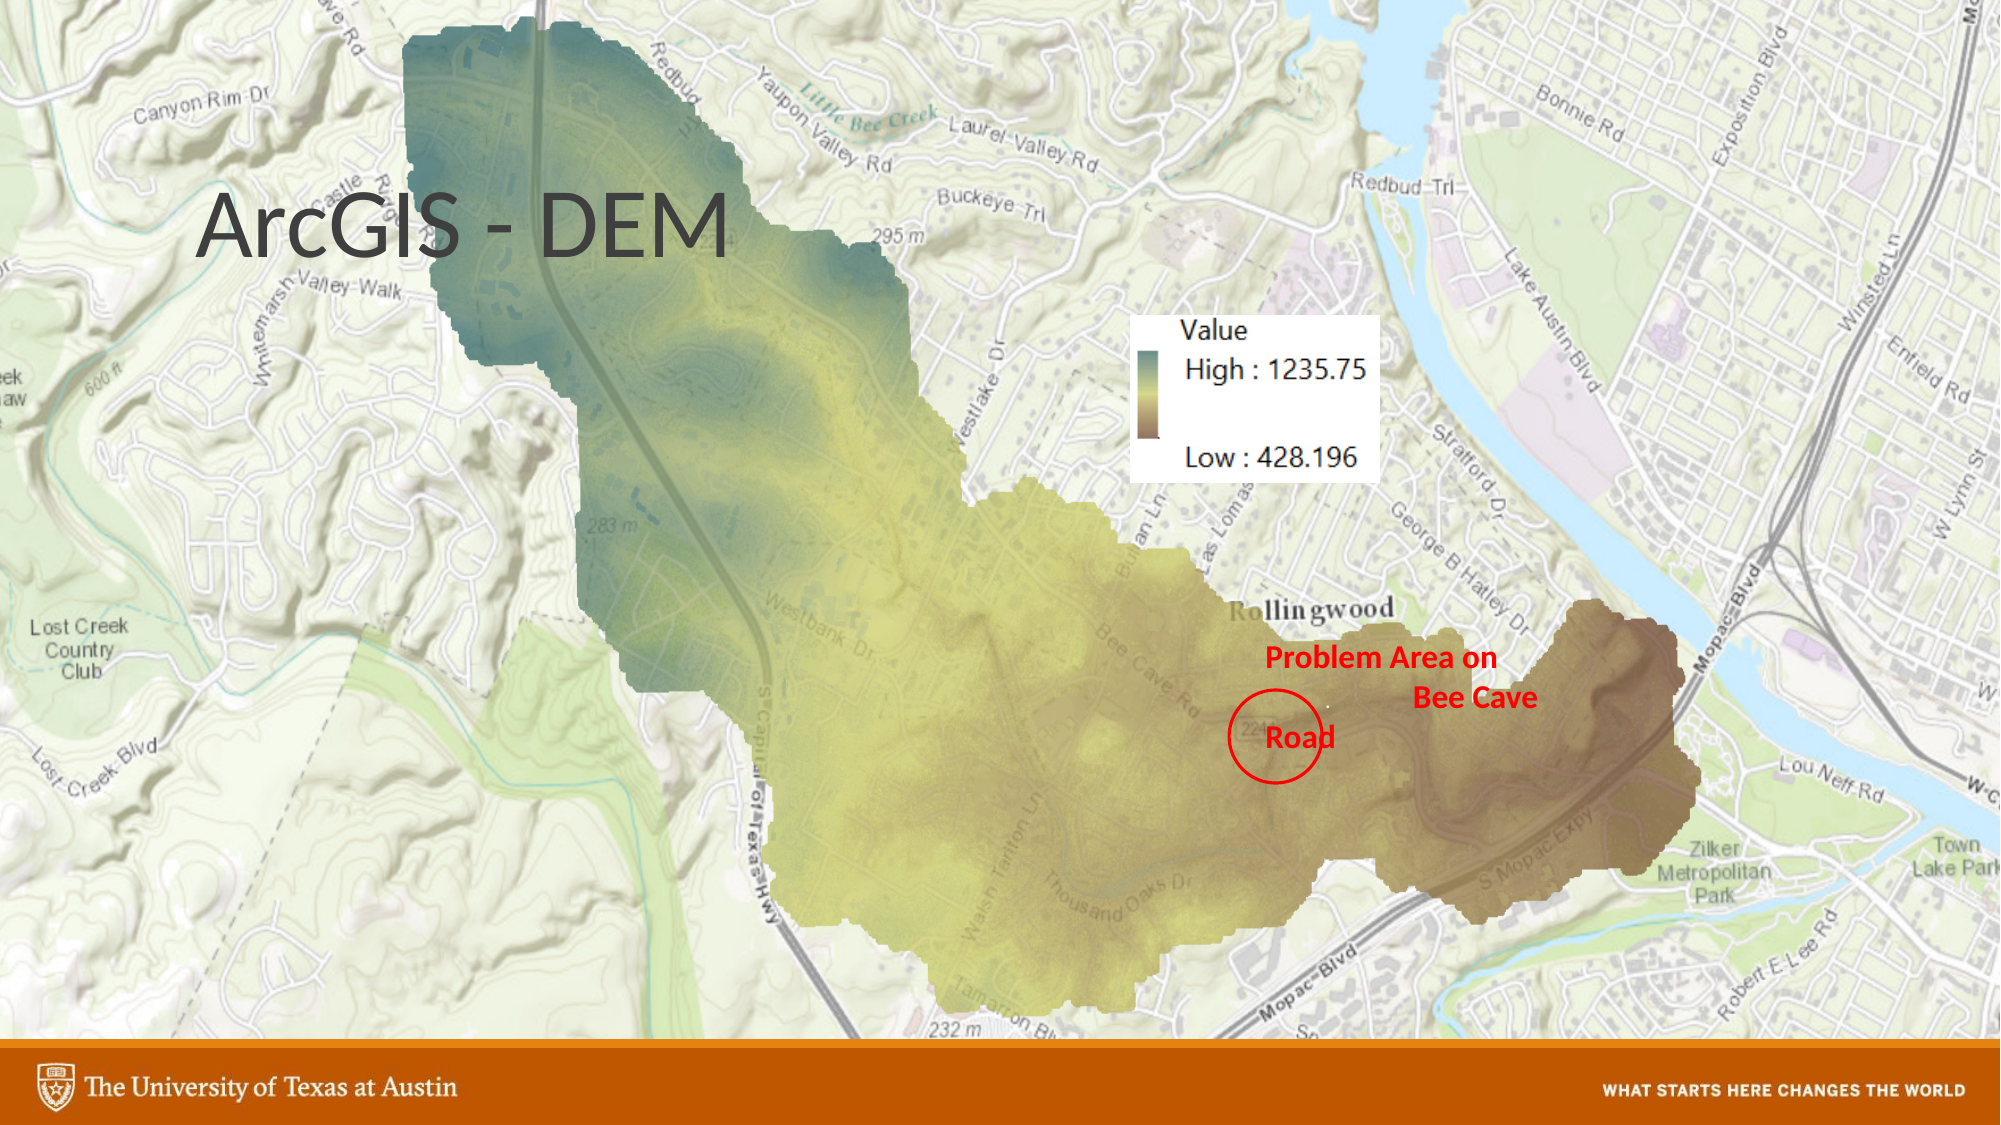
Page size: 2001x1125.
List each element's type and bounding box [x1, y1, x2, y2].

text_box [0, 1048, 2000, 1125]
picture [0, 0, 2000, 1040]
